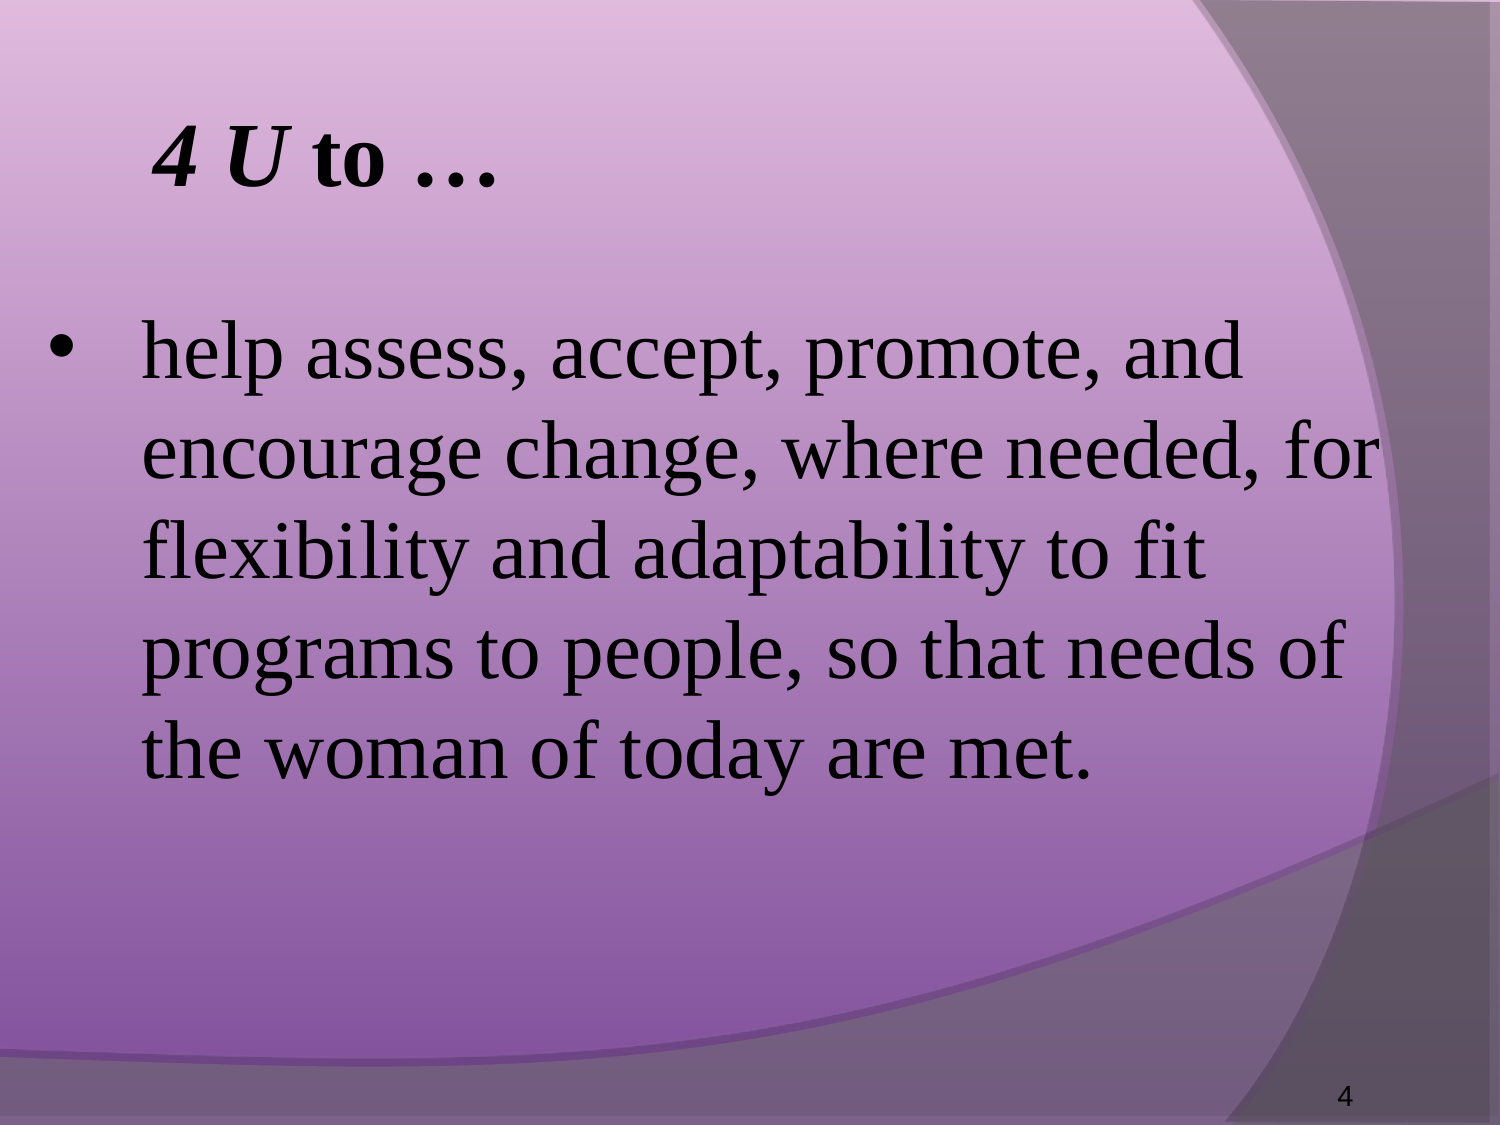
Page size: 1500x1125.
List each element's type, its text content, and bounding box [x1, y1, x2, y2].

text_box 4 U to … [138, 87, 1214, 213]
text_box help assess, accept, promote, and encourage change, where needed, for flexibility and adaptability to fit programs to people, so that needs of the woman of today are met. [32, 287, 1410, 803]
slide_number 4 [1337, 1053, 1463, 1113]
